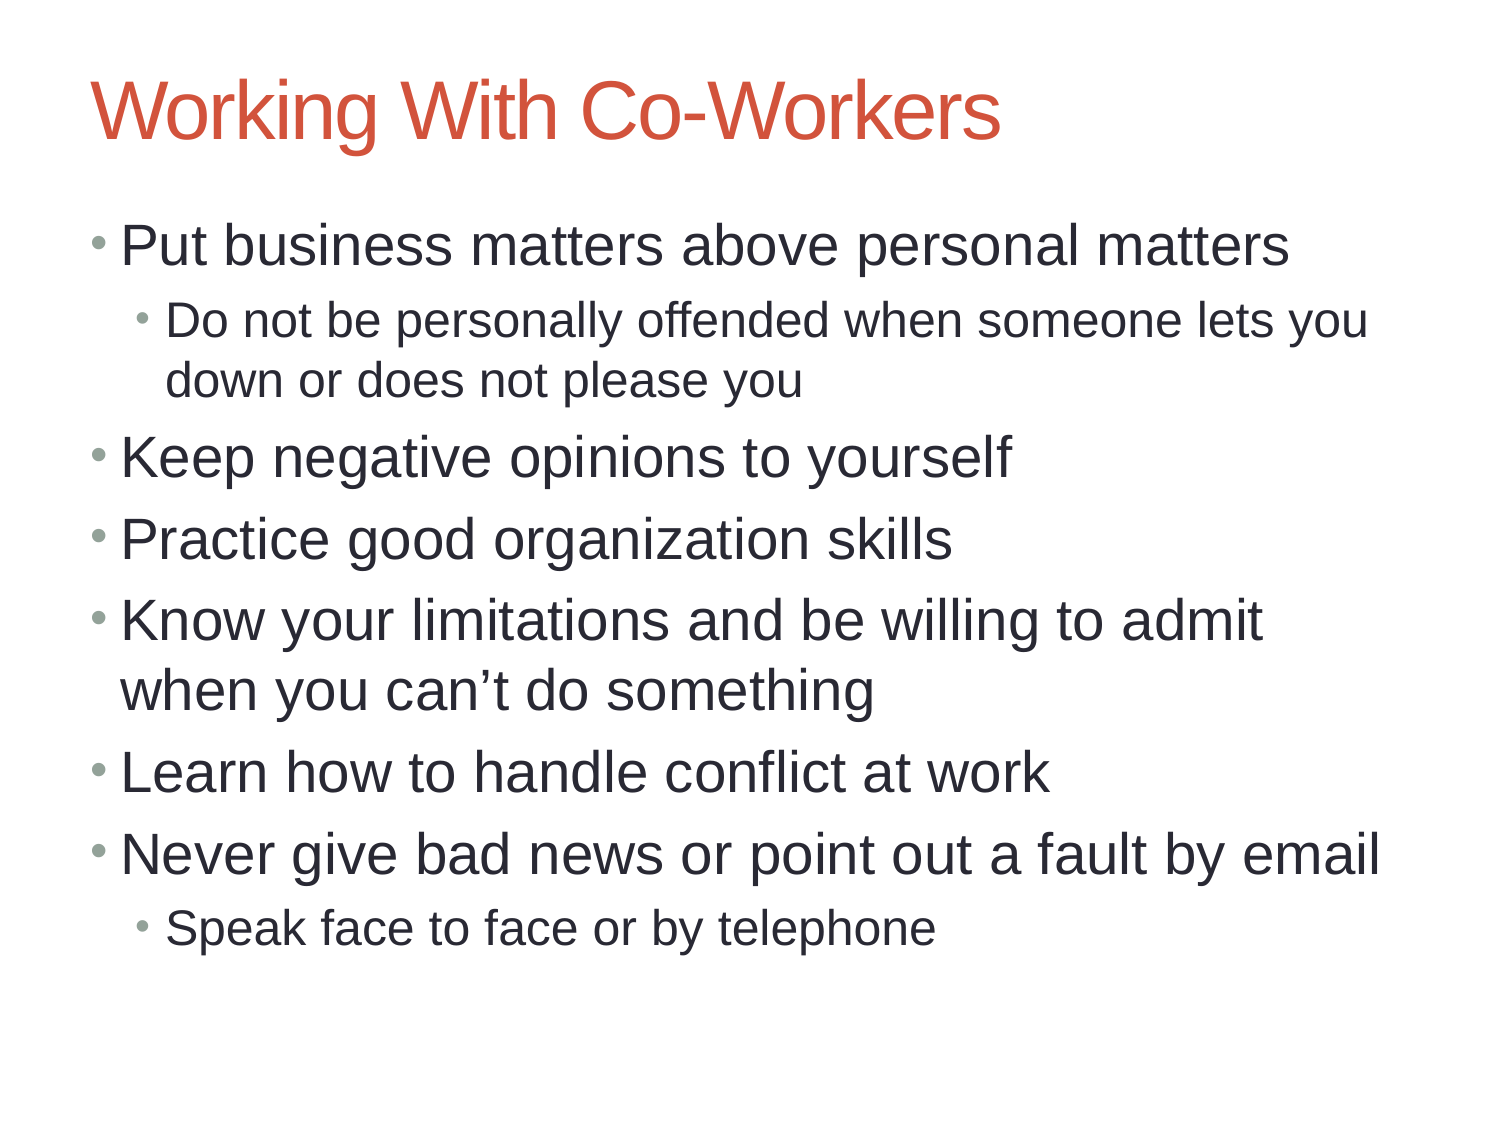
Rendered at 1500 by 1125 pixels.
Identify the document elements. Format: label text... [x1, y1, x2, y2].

title Working With Co-Workers [75, 24, 1425, 188]
list Put business matters above personal matters Do not be personally offended when someone lets you down or does not please you Keep negative opinions to yourself Practice good organization skills Know your limitations and be willing to admit when you can’t do something Learn how to handle conflict at work Never give bad news or point out a fault by email Speak face to face or by telephone [75, 200, 1425, 1088]
